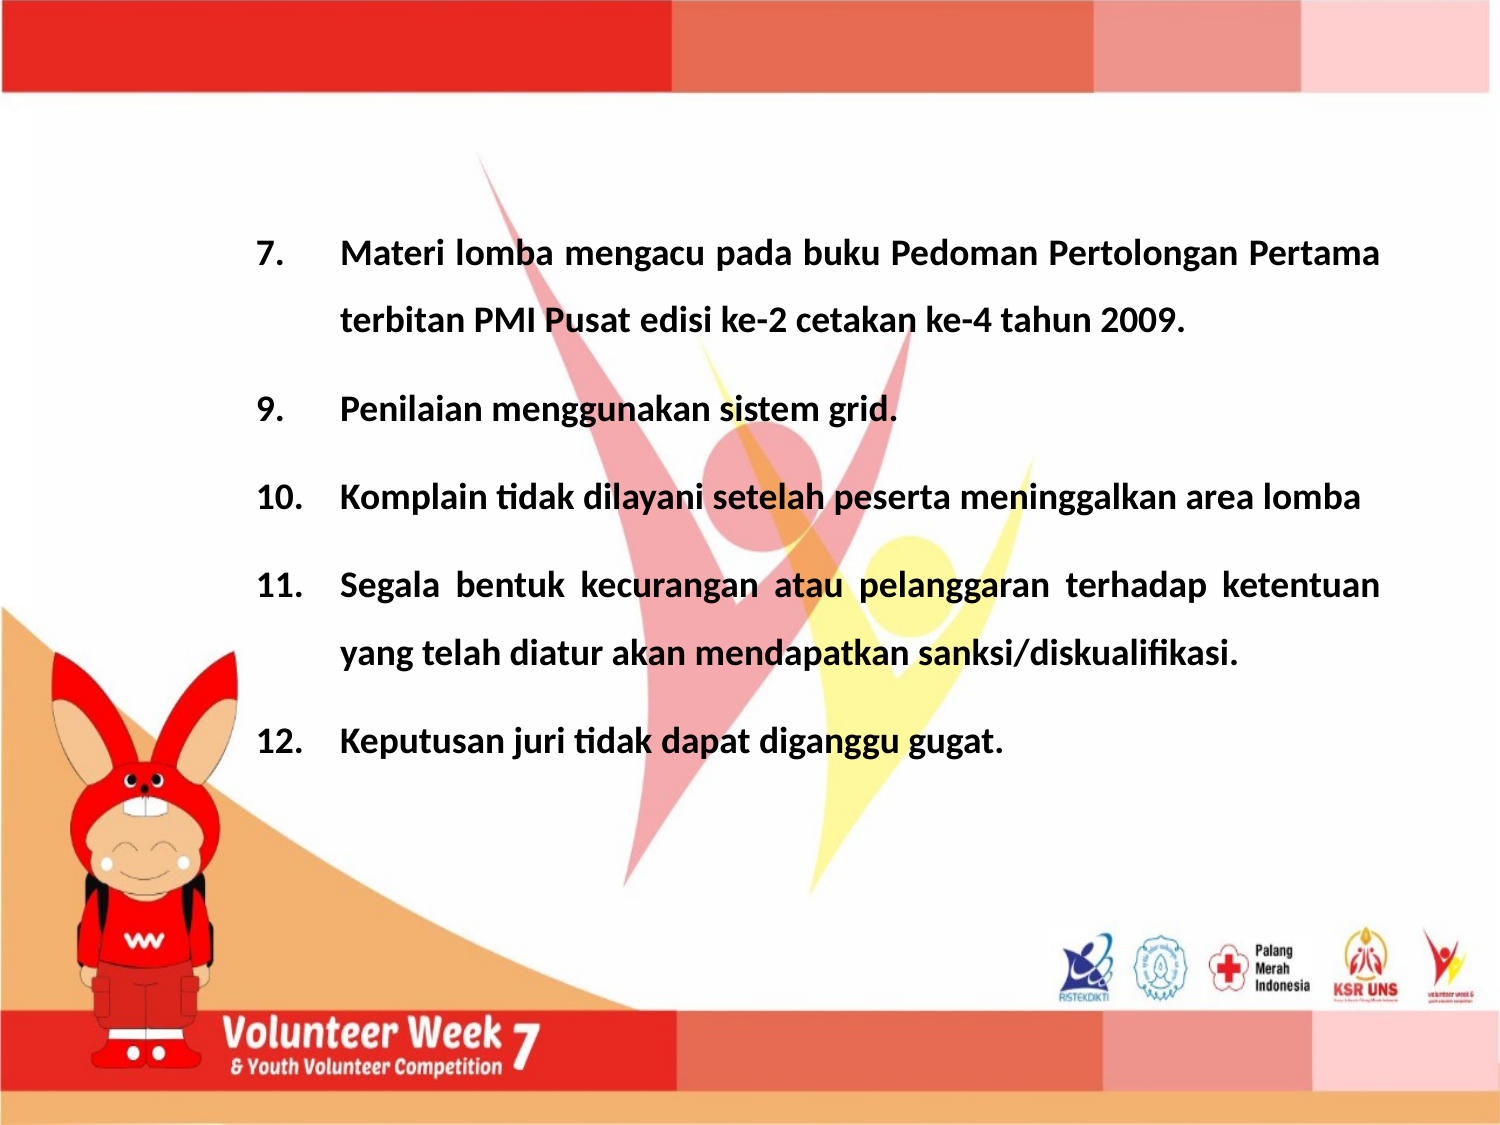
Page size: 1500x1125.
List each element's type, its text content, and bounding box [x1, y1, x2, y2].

picture [0, 0, 1500, 1125]
list Materi lomba mengacu pada buku Pedoman Pertolongan Pertama terbitan PMI Pusat edisi ke-2 cetakan ke-4 tahun 2009. Penilaian menggunakan sistem grid. Komplain tidak dilayani setelah peserta meninggalkan area lomba Segala bentuk kecurangan atau pelanggaran terhadap ketentuan yang telah diatur akan mendapatkan sanksi/diskualifikasi. Keputusan juri tidak dapat diganggu gugat. [240, 131, 1397, 853]
